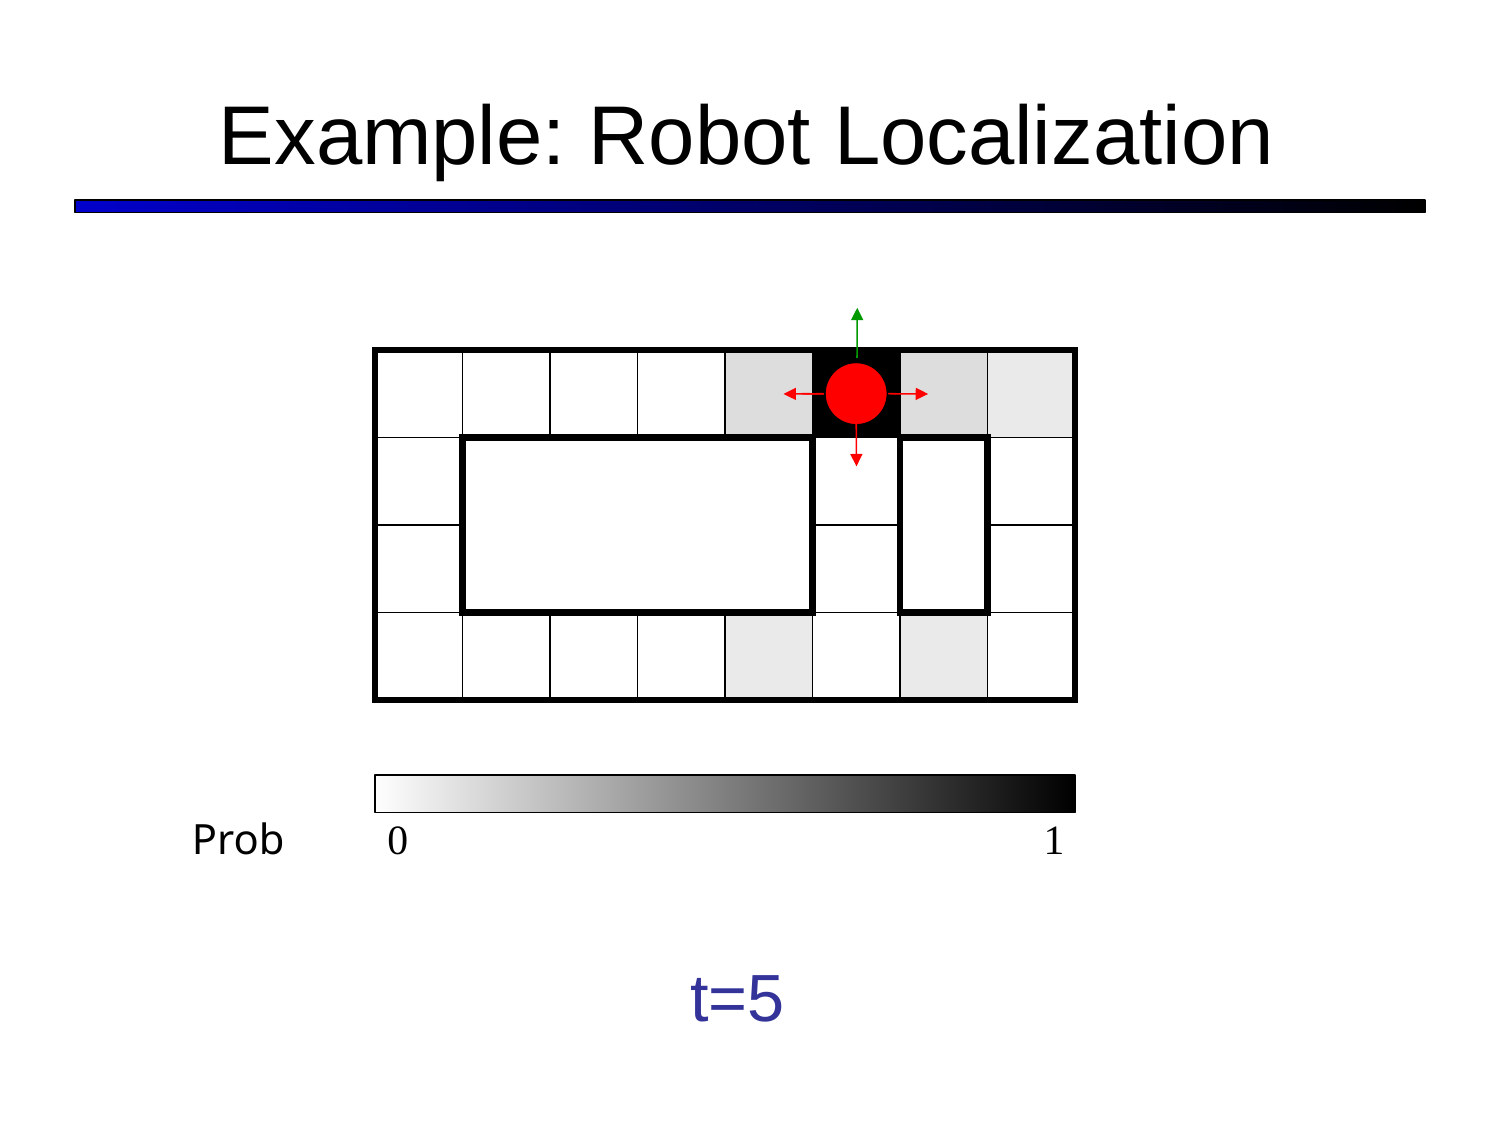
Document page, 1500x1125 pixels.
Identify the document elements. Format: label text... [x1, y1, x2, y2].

text_box [850, 424, 863, 467]
text_box [850, 307, 864, 358]
text_box Prob [185, 812, 292, 863]
text_box [812, 612, 900, 700]
list t=5 [102, 945, 1379, 1125]
text_box [888, 387, 929, 401]
text_box [375, 350, 1075, 700]
text_box 1 [1036, 812, 1072, 863]
text_box 0 [380, 812, 416, 863]
text_box [824, 362, 888, 425]
text_box [783, 387, 824, 401]
title Example: Robot Localization [74, 0, 1426, 263]
text_box [899, 437, 988, 613]
text_box [375, 774, 1075, 813]
